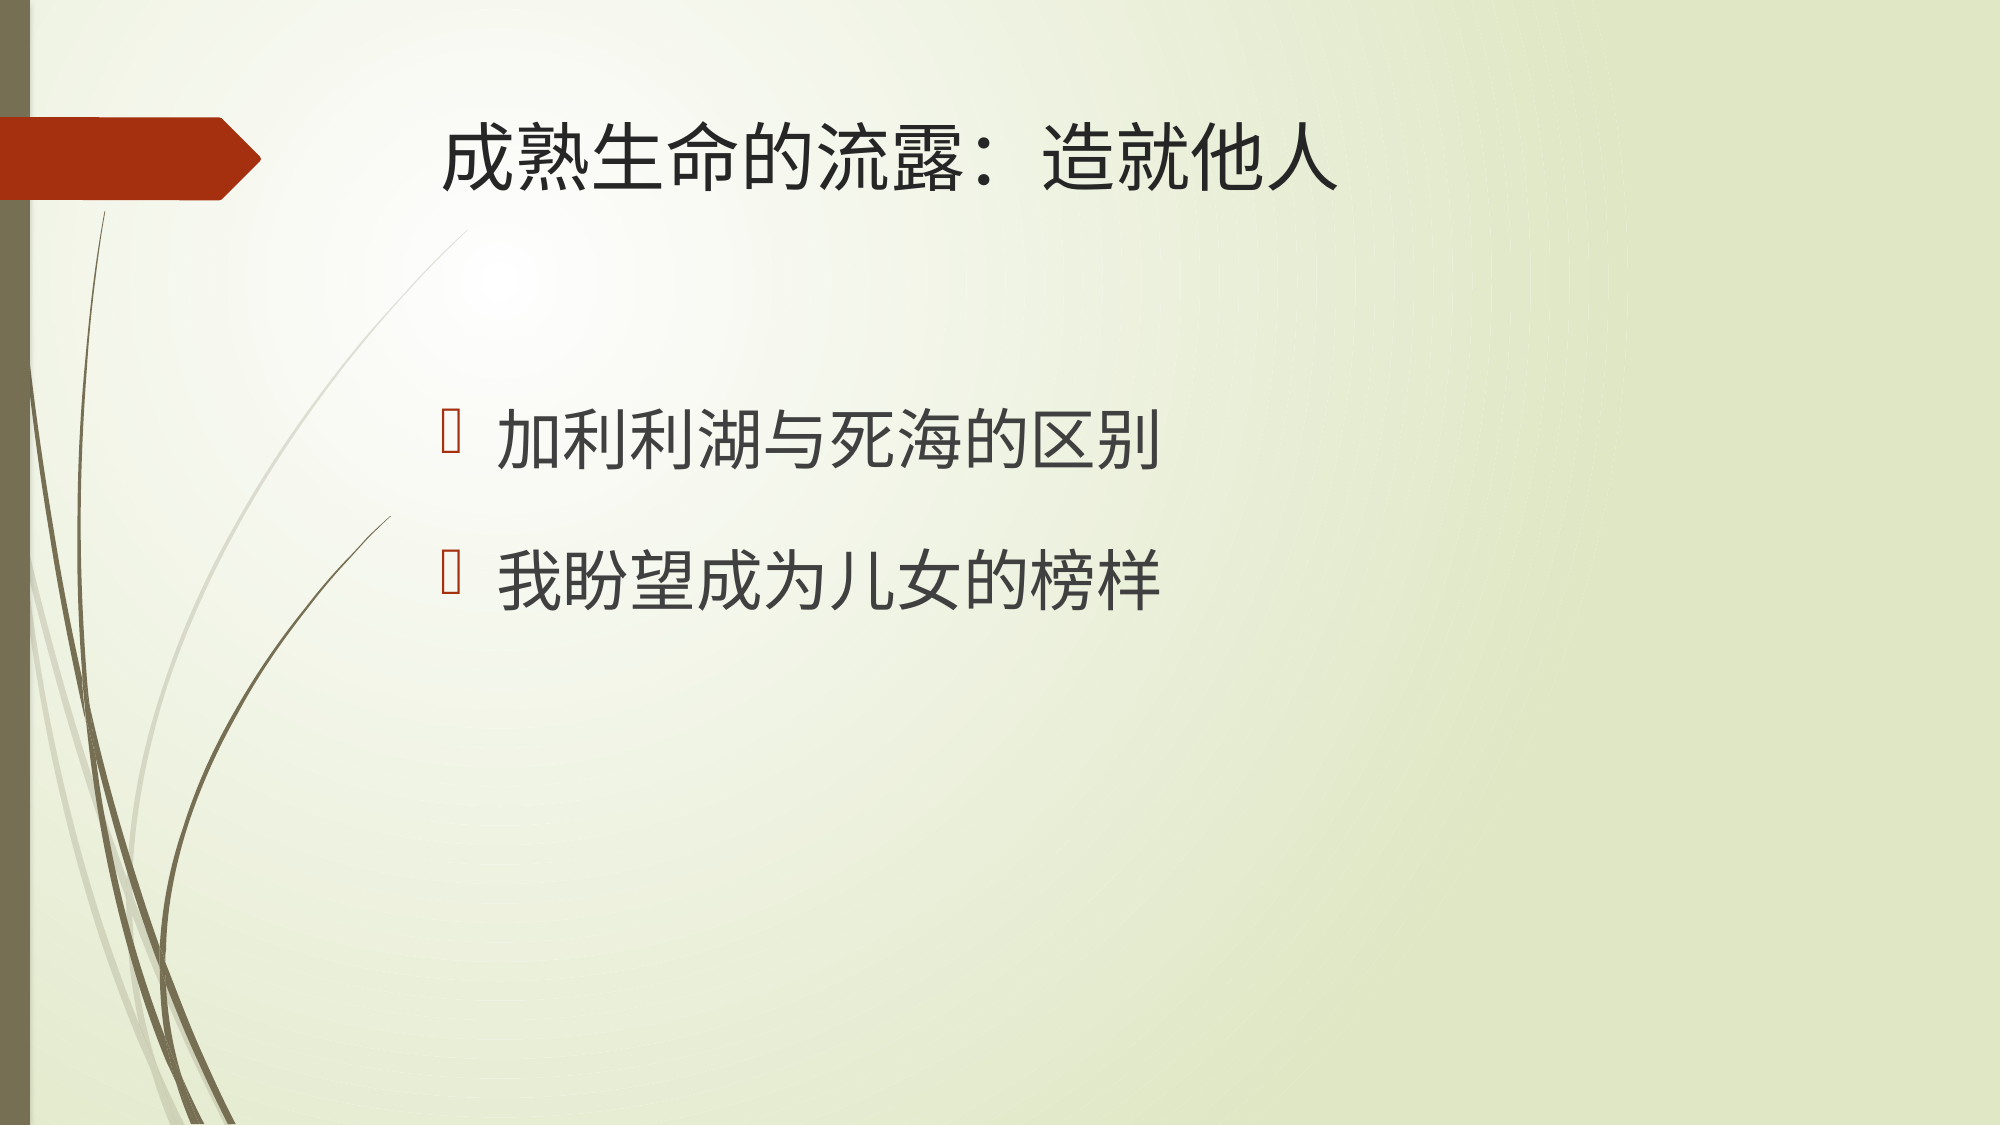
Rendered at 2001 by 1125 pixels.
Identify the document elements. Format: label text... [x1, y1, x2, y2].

title 成熟生命的流露：造就他人 [425, 102, 1888, 313]
list 加利利湖与死海的区别 我盼望成为儿女的榜样 [424, 350, 1888, 970]
